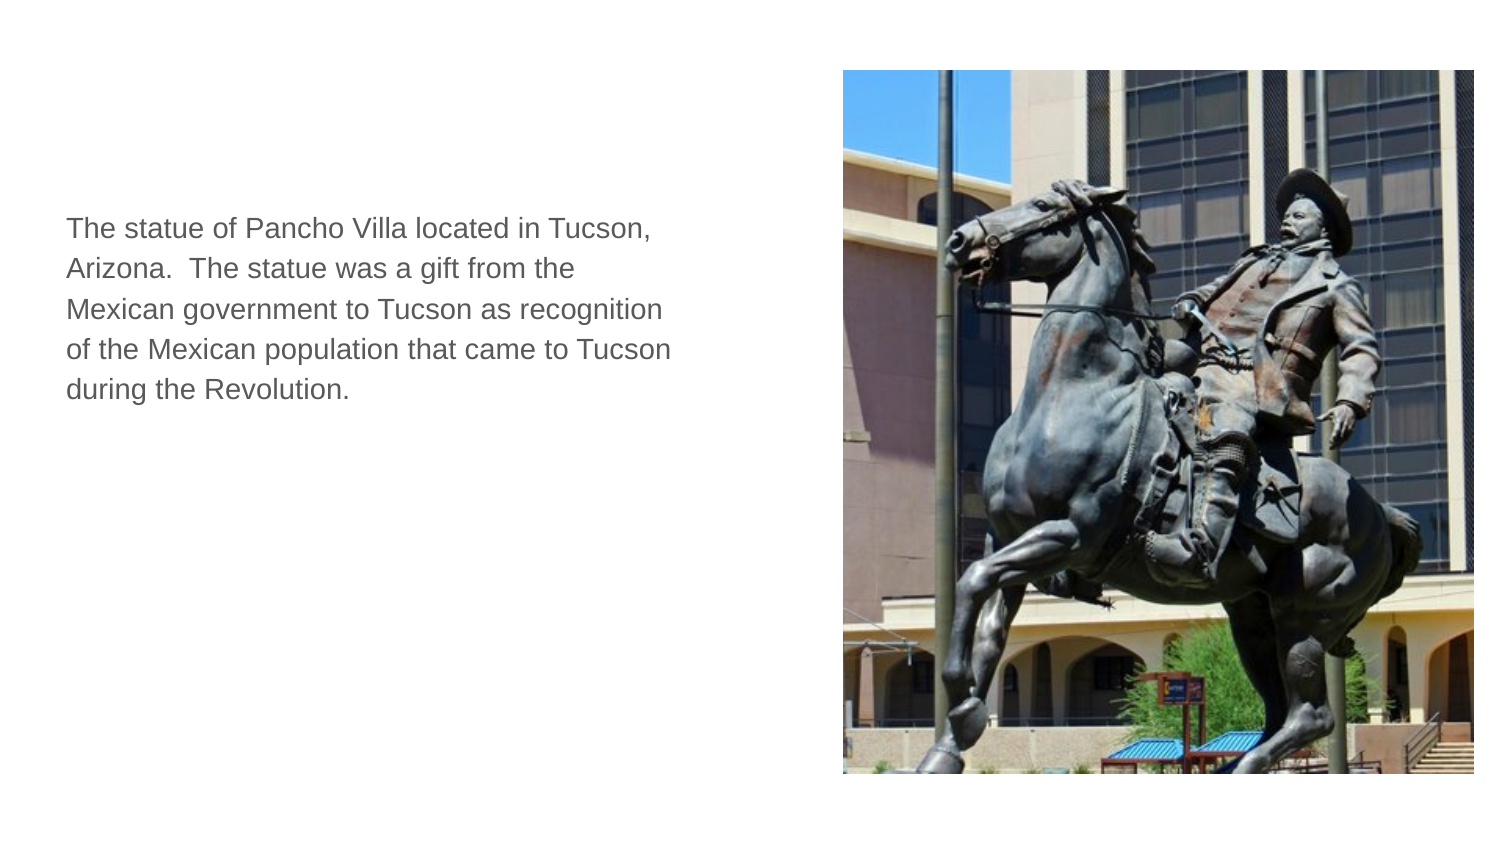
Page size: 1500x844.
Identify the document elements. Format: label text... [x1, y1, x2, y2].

list The statue of Pancho Villa located in Tucson, Arizona. The statue was a gift from the Mexican government to Tucson as recognition of the Mexican population that came to Tucson during the Revolution. [51, 189, 708, 750]
picture [843, 70, 1474, 774]
